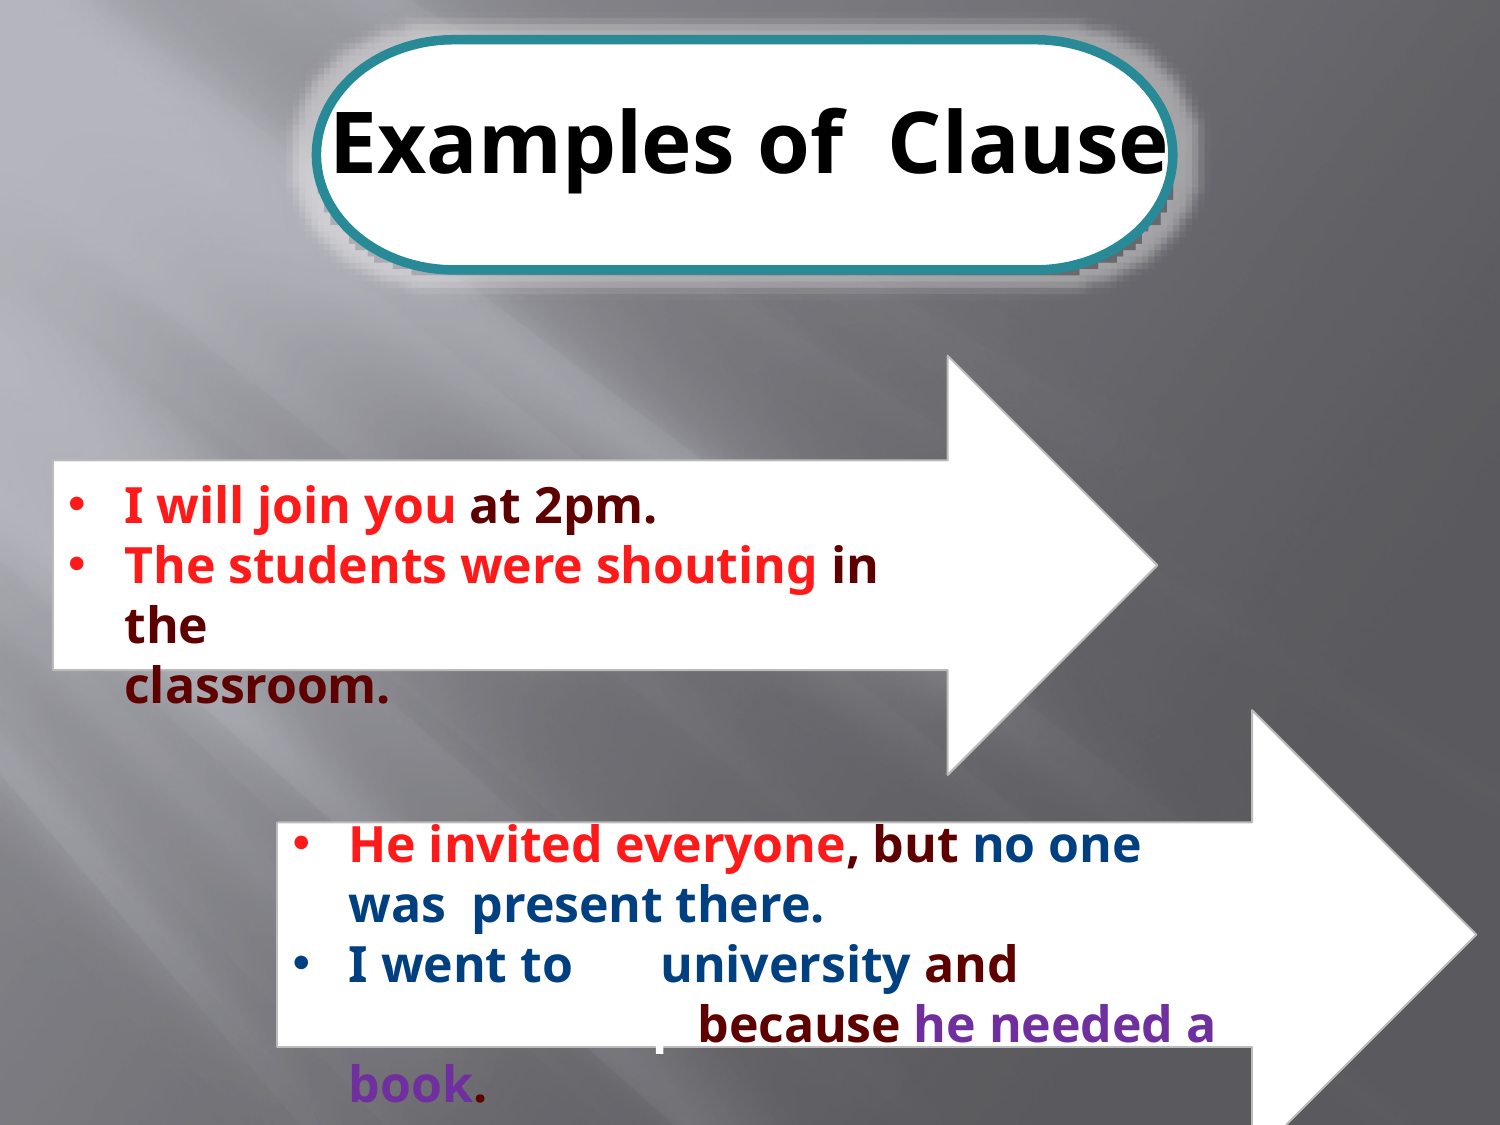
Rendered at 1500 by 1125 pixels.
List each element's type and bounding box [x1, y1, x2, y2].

text_box [276, 708, 1478, 1125]
text_box [0, 0, 1500, 1125]
text_box [51, 354, 1159, 777]
